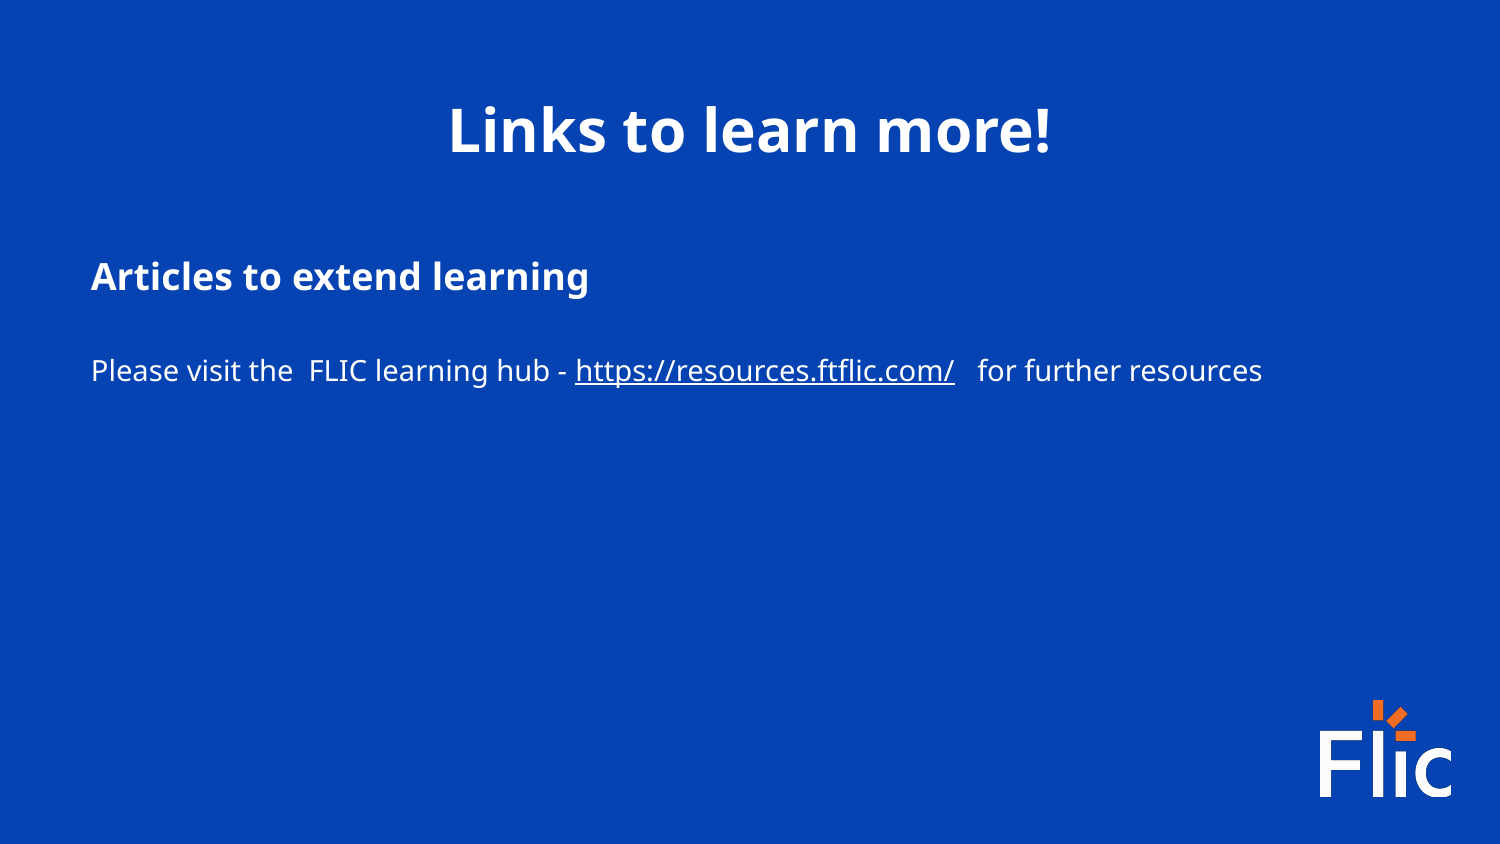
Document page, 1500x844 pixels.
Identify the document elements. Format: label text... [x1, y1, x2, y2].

text_box Articles to extend learning Please visit the FLIC learning hub - https://resources.ftflic.com/ for further resources [75, 187, 1368, 596]
text_box Links to learn more! [268, 66, 1231, 180]
picture [1320, 700, 1451, 797]
